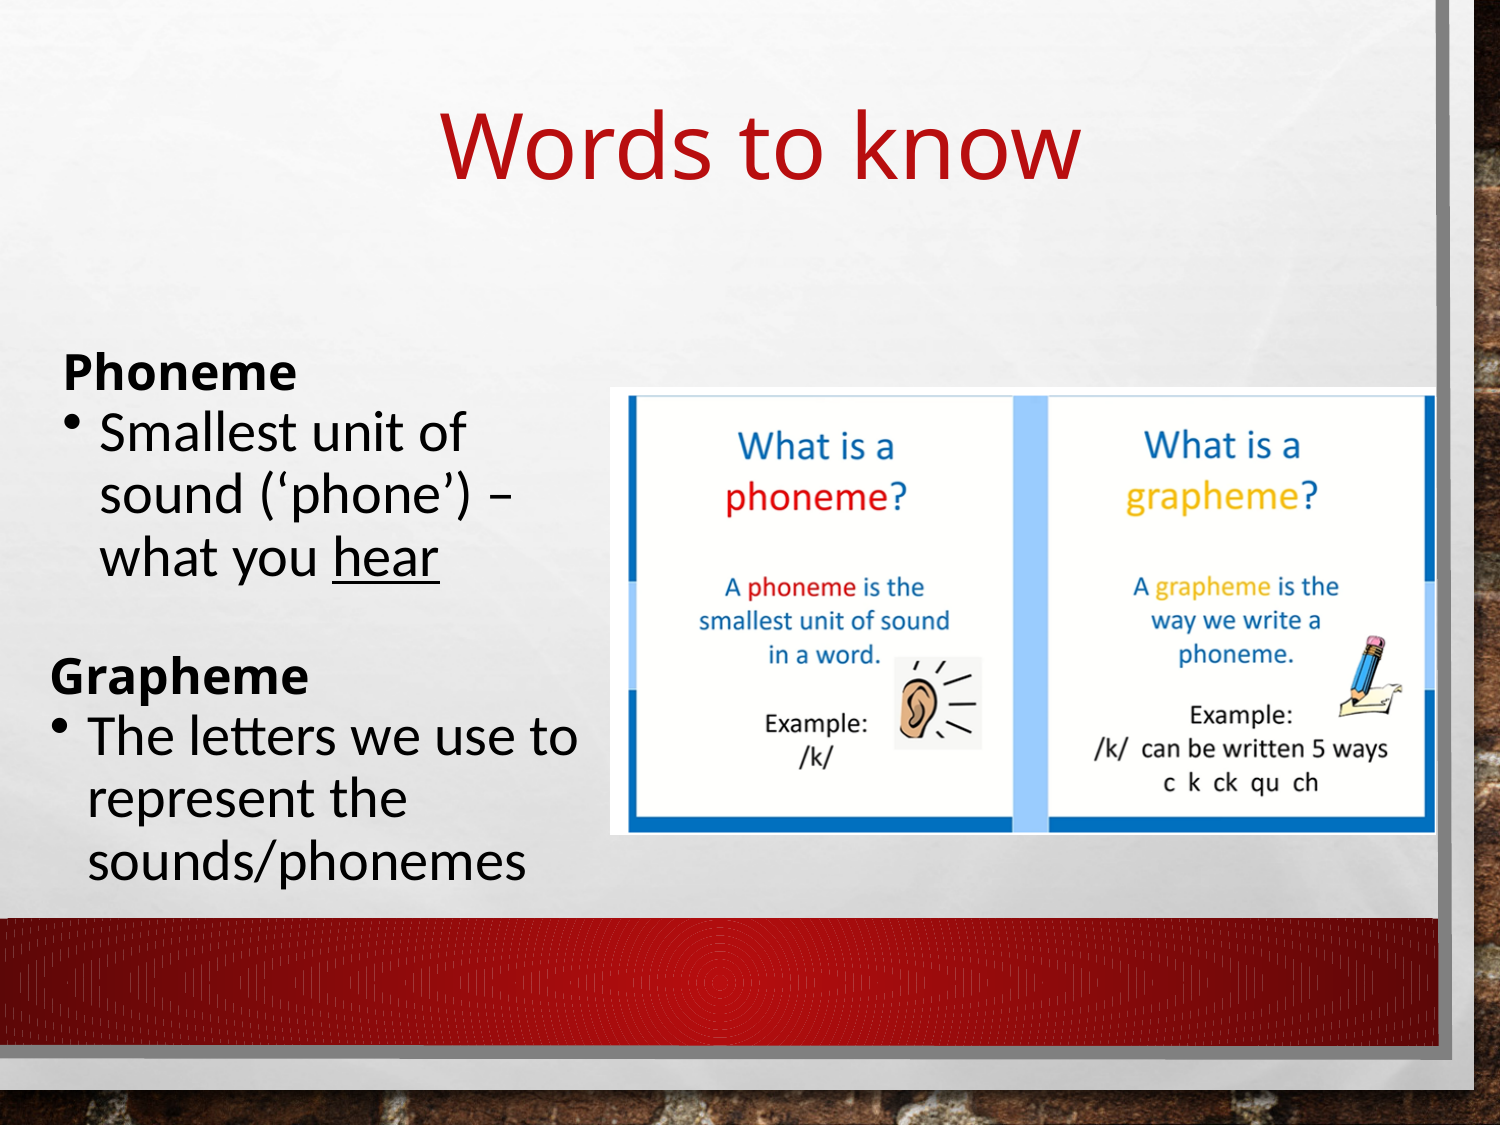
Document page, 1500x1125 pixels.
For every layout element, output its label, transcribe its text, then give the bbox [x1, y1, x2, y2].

picture [610, 387, 1436, 835]
text_box Phoneme Smallest unit of sound (‘phone’) – what you hear [47, 325, 624, 605]
text_box Grapheme The letters we use to represent the sounds/phonemes [34, 629, 637, 956]
picture [0, 0, 1500, 1125]
title Words to know [73, 63, 1449, 237]
list [35, 198, 1465, 735]
